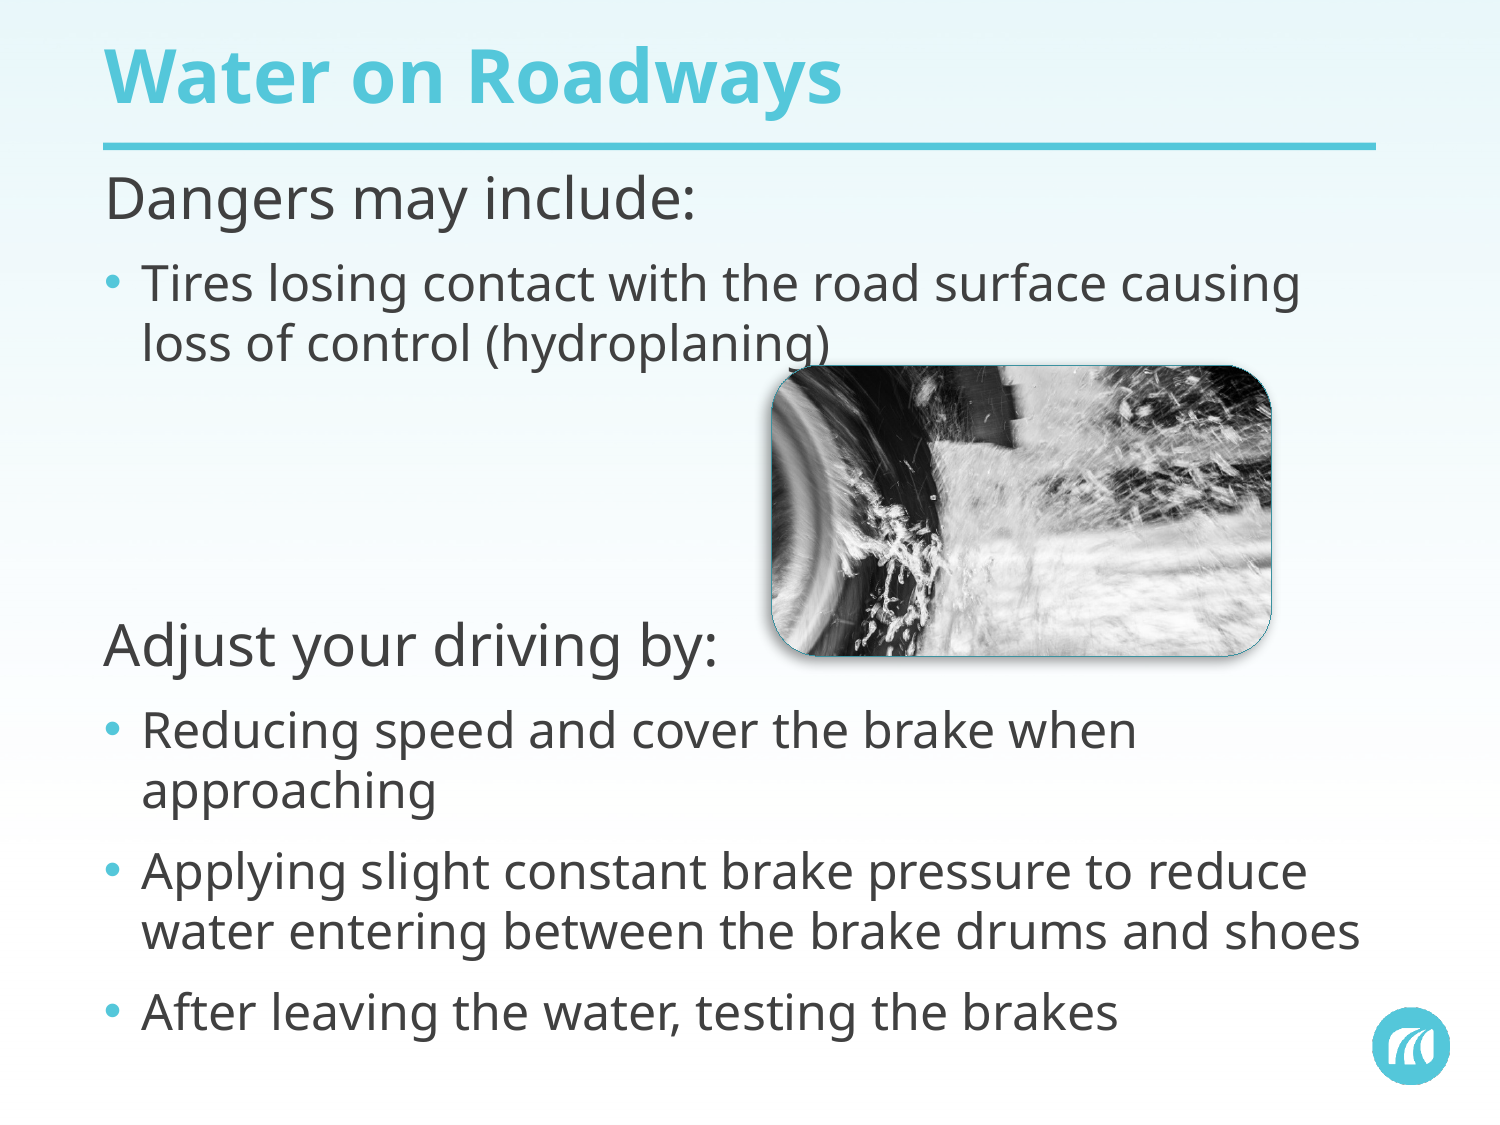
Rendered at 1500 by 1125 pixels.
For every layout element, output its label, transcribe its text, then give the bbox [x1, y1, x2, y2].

picture [1370, 1005, 1452, 1087]
title Water on Roadways [89, 4, 1384, 153]
list Dangers may include: Tires losing contact with the road surface causing loss of control (hydroplaning) [89, 153, 1384, 393]
picture [771, 364, 1272, 657]
text_box Adjust your driving by: Reducing speed and cover the brake when approaching Applying slight constant brake pressure to reduce water entering between the brake drums and shoes After leaving the water, testing the brakes [89, 600, 1384, 999]
